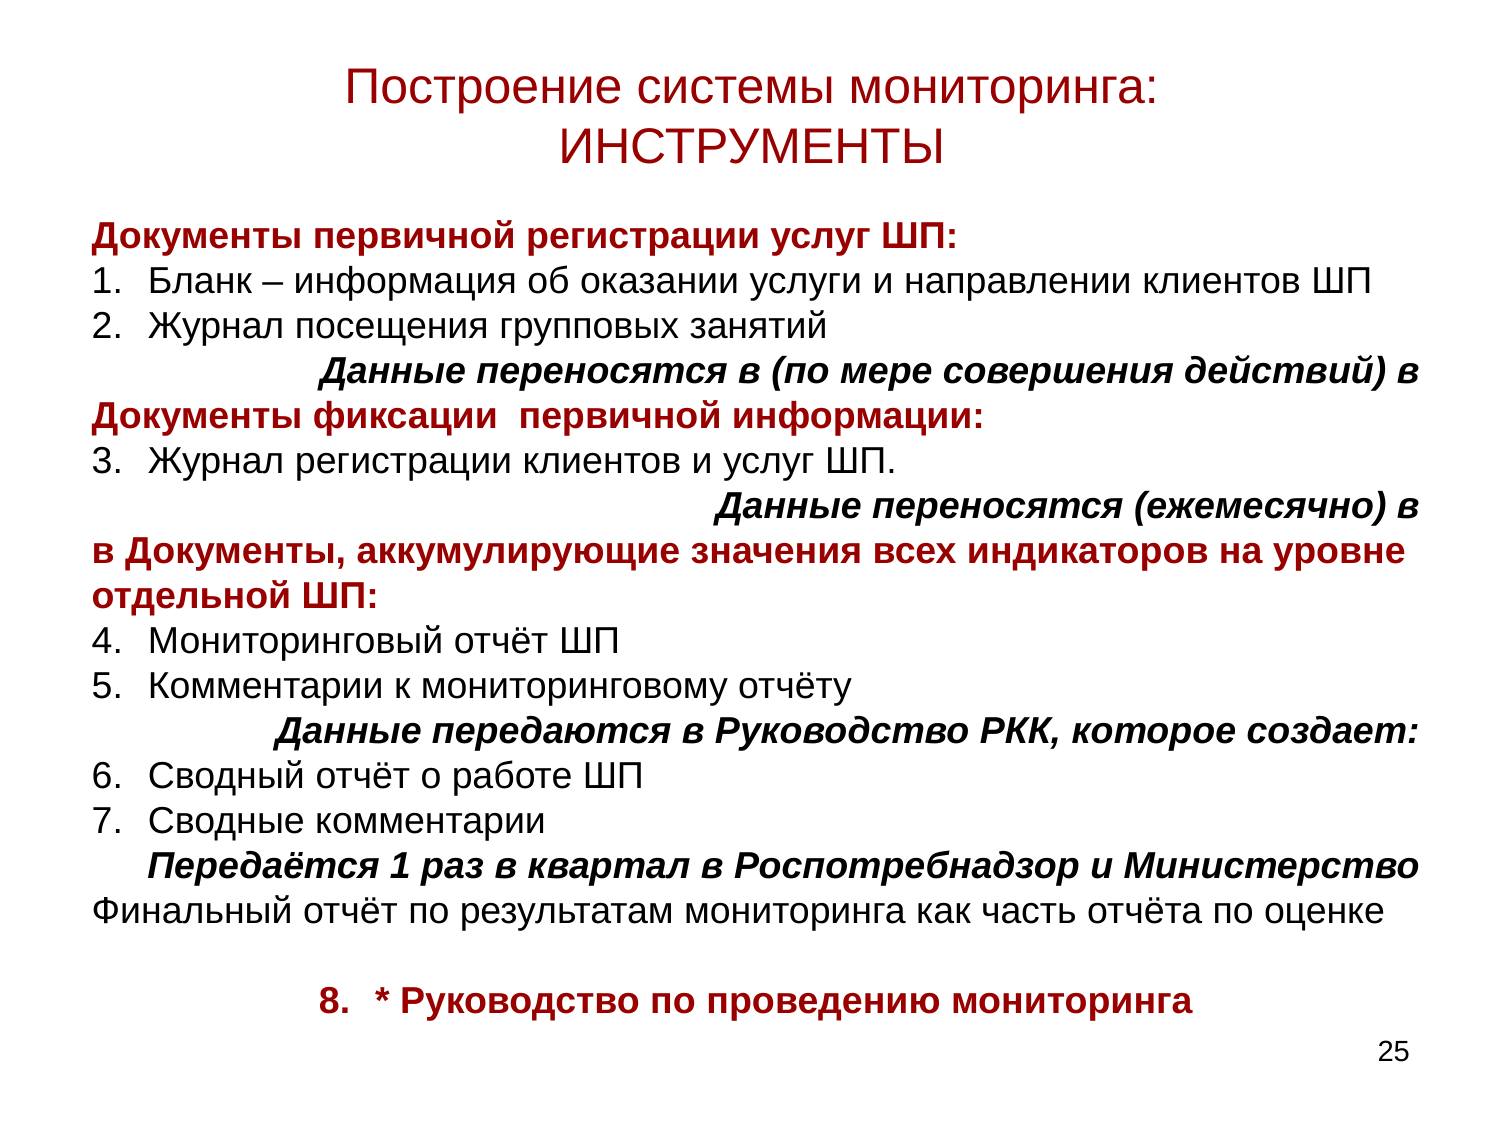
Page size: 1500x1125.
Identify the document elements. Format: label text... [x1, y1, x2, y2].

title Построение системы мониторинга: ИНСТРУМЕНТЫ [76, 42, 1427, 185]
text_box Документы первичной регистрации услуг ШП: Бланк – информация об оказании услуги и направлении клиентов ШП Журнал посещения групповых занятий Данные переносятся в (по мере совершения действий) в Документы фиксации первичной информации: Журнал регистрации клиентов и услуг ШП. Данные переносятся (ежемесячно) в в Документы, аккумулирующие значения всех индикаторов на уровне отдельной ШП: Мониторинговый отчёт ШП Комментарии к мониторинговому отчёту Данные передаются в Руководство РКК, которое создает: Сводный отчёт о работе ШП Сводные комментарии Передаётся 1 раз в квартал в Роспотребнадзор и Министерство Финальный отчёт по результатам мониторинга как часть отчёта по оценке * Руководство по проведению мониторинга [76, 203, 1436, 1029]
slide_number 25 [1074, 1029, 1425, 1103]
